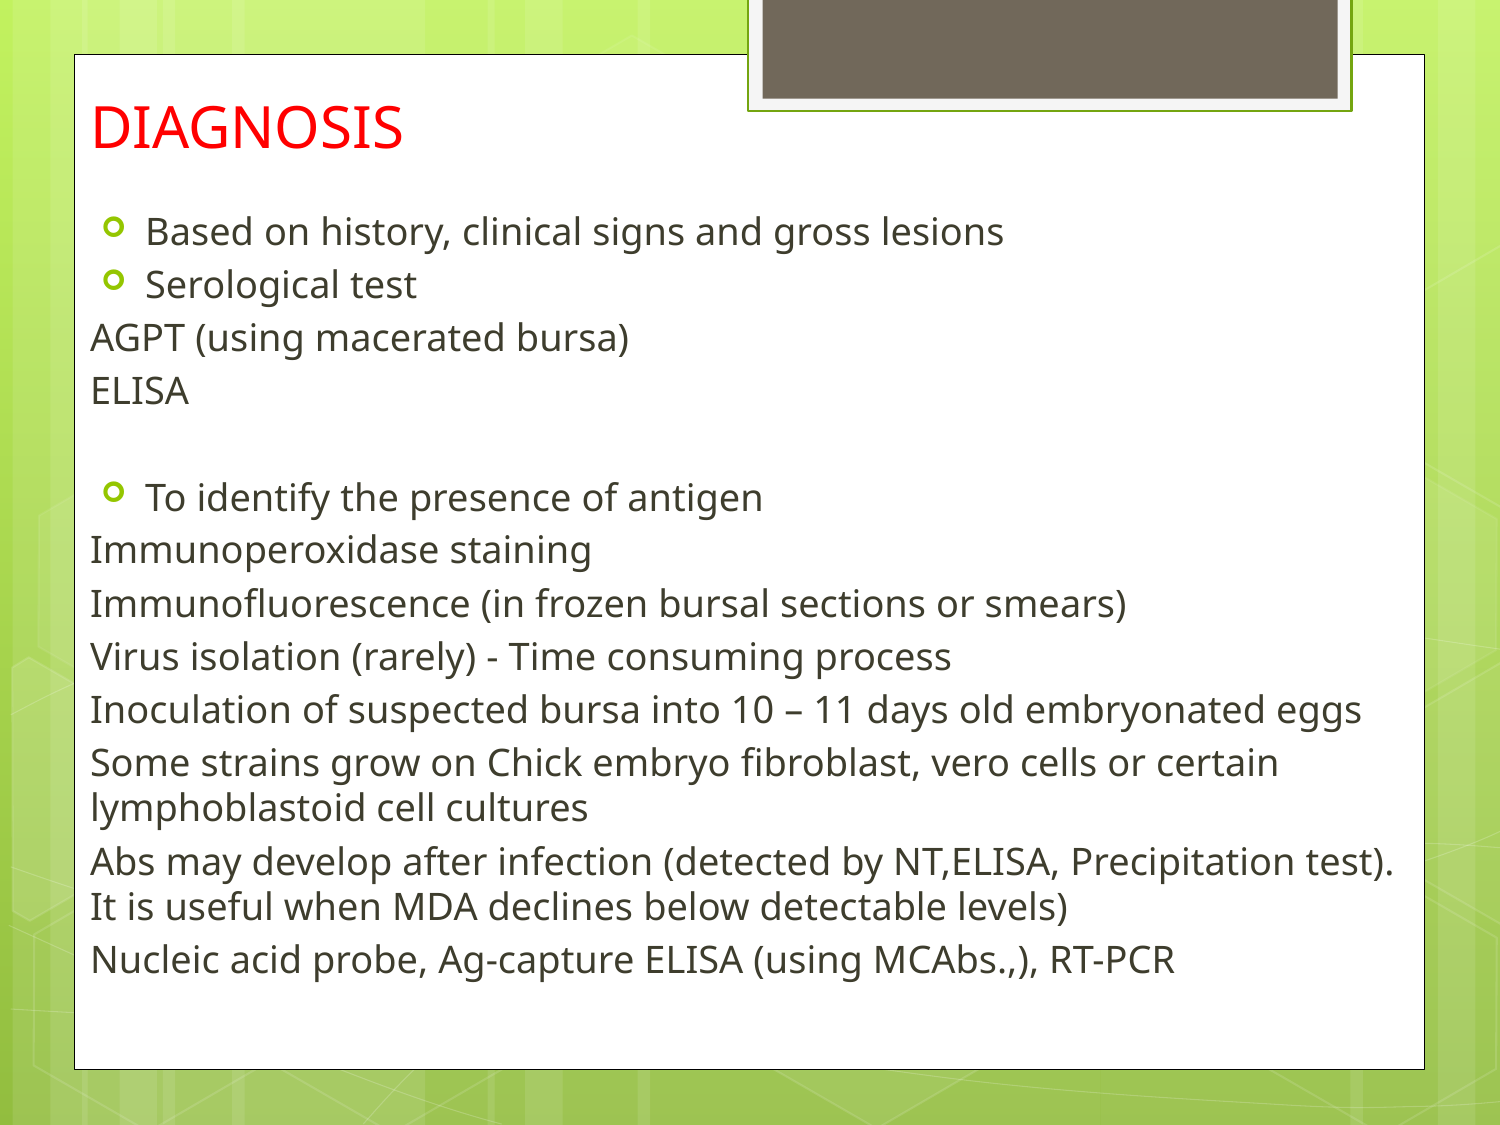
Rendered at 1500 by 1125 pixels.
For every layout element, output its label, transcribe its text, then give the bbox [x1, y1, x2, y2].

title DIAGNOSIS [75, 50, 1425, 200]
list Based on history, clinical signs and gross lesions Serological test AGPT (using macerated bursa) ELISA To identify the presence of antigen Immunoperoxidase staining Immunofluorescence (in frozen bursal sections or smears) Virus isolation (rarely) - Time consuming process Inoculation of suspected bursa into 10 – 11 days old embryonated eggs Some strains grow on Chick embryo fibroblast, vero cells or certain lymphoblastoid cell cultures Abs may develop after infection (detected by NT,ELISA, Precipitation test). It is useful when MDA declines below detectable levels) Nucleic acid probe, Ag-capture ELISA (using MCAbs.,), RT-PCR [75, 200, 1425, 1005]
